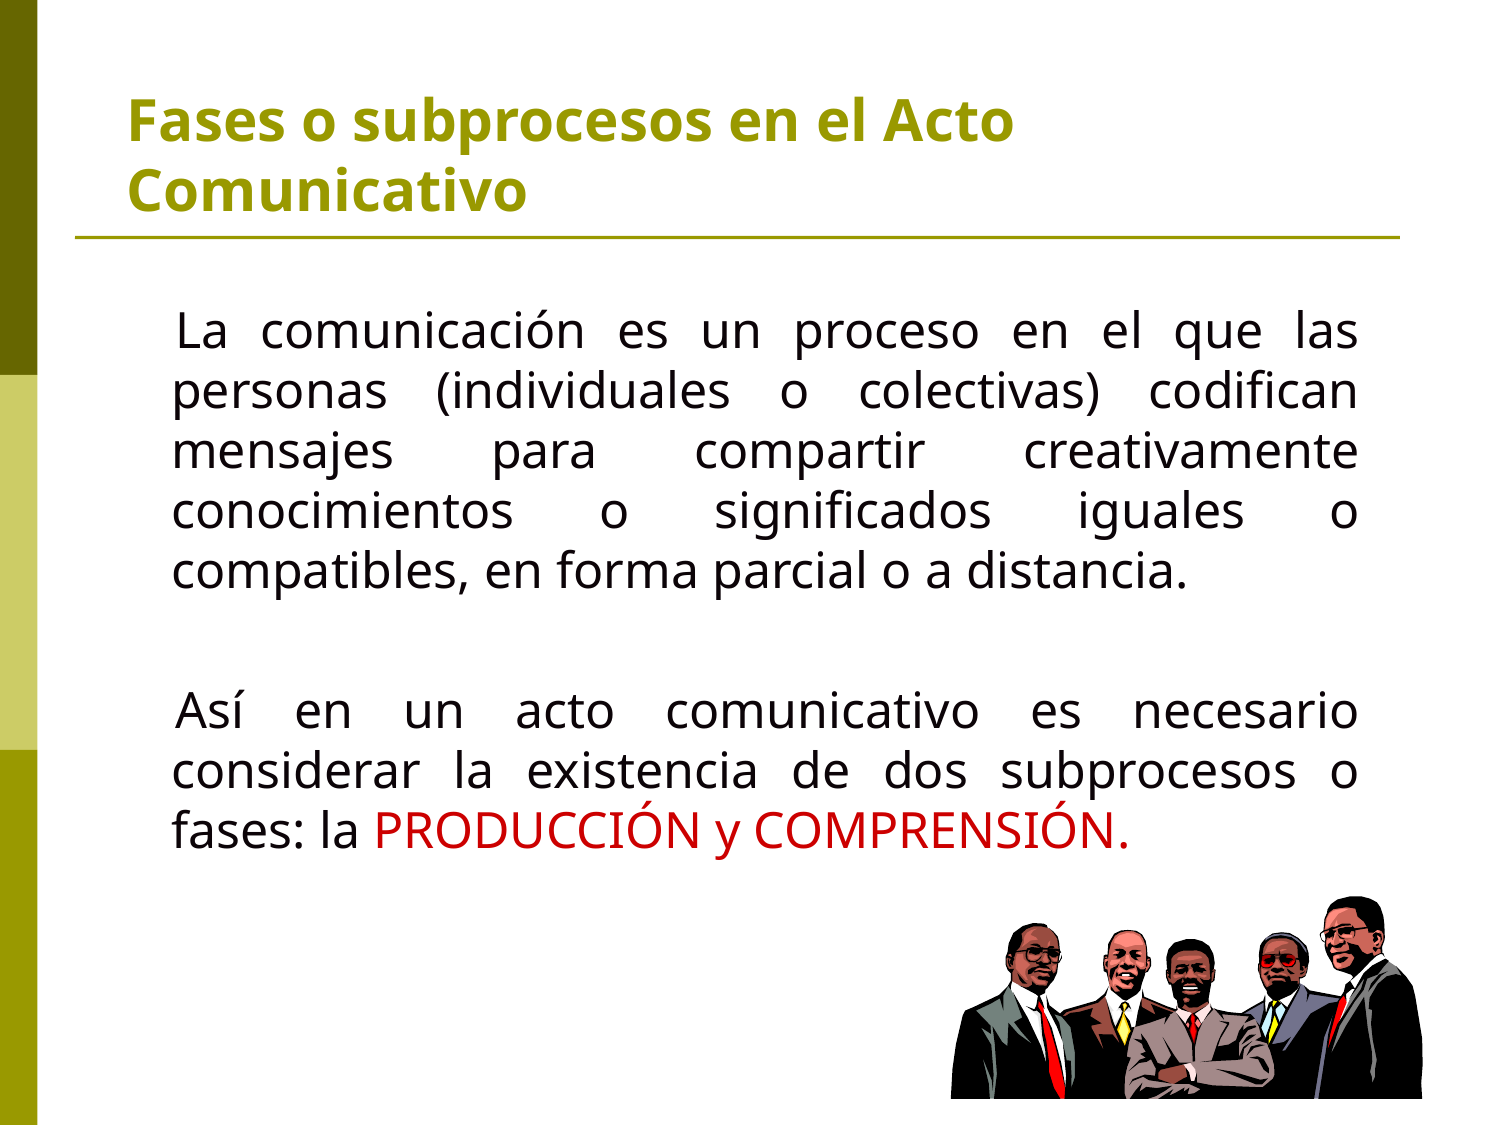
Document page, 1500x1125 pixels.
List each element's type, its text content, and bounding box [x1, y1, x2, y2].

text_box Fases o subprocesos en el Acto Comunicativo [112, 66, 1388, 240]
text_box La comunicación es un proceso en el que las personas (individuales o colectivas) codifican mensajes para compartir creativamente conocimientos o significados iguales o compatibles, en forma parcial o a distancia. Así en un acto comunicativo es necesario considerar la existencia de dos subprocesos o fases: la PRODUCCIÓN y COMPRENSIÓN. [100, 290, 1376, 870]
picture [950, 893, 1426, 1103]
